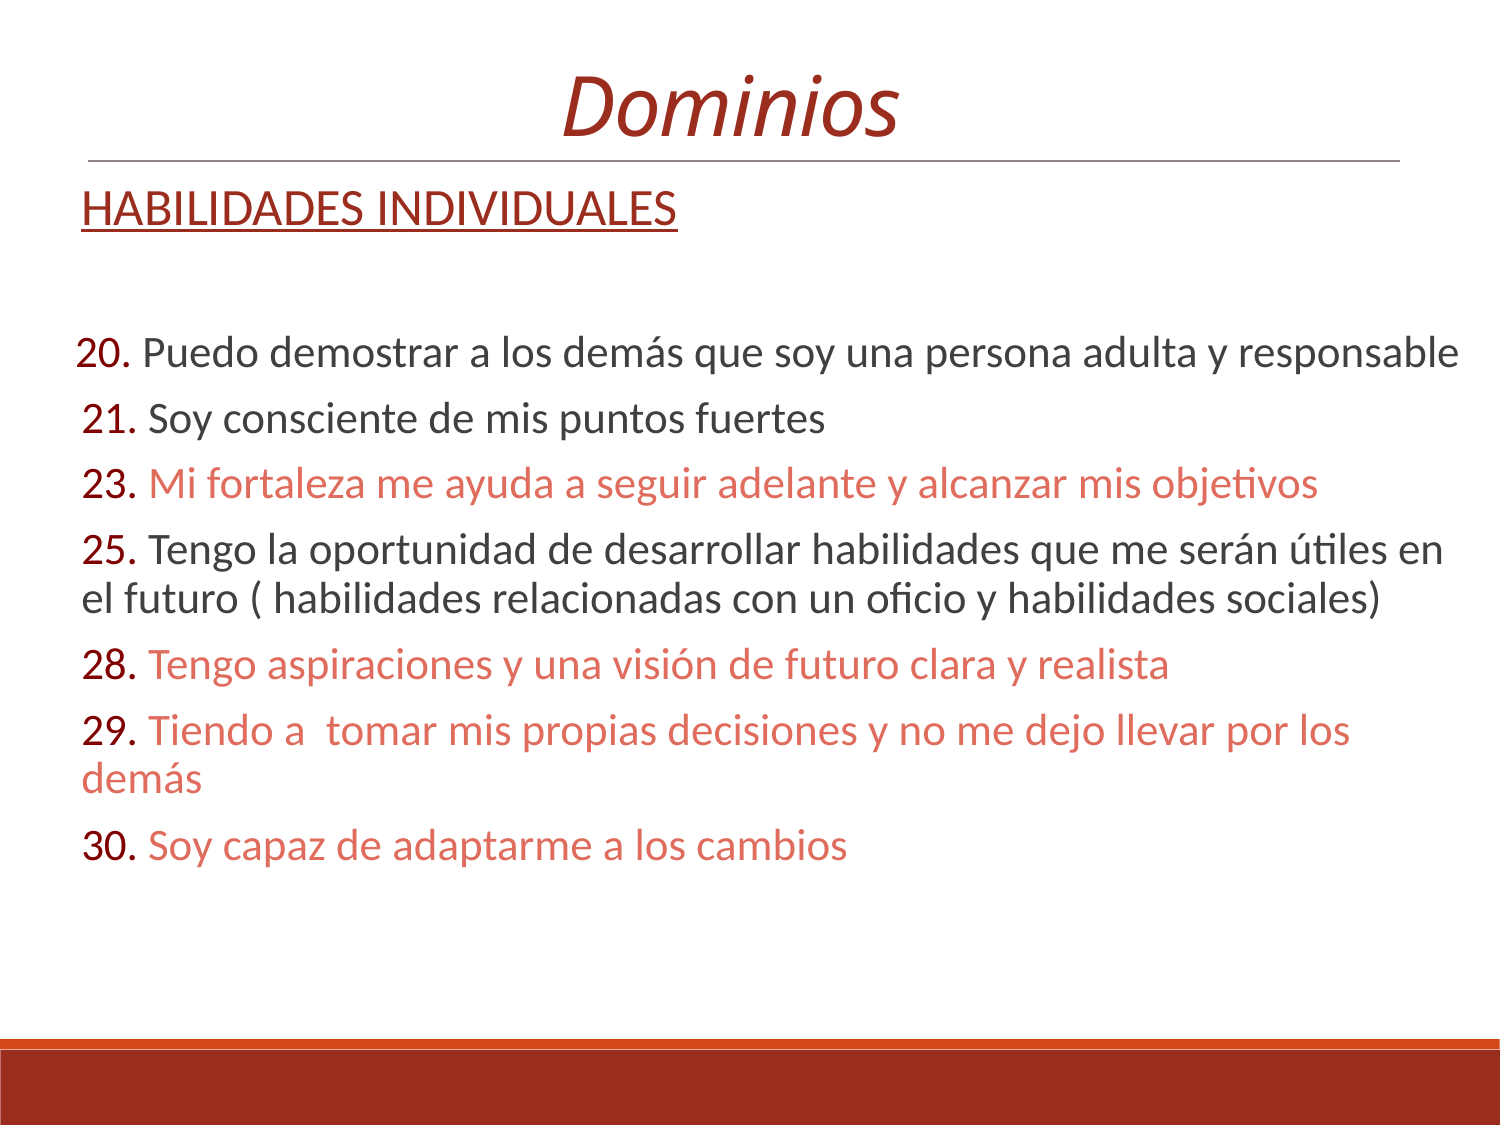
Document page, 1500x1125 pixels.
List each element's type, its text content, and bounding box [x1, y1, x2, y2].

list HABILIDADES INDIVIDUALES 20. Puedo demostrar a los demás que soy una persona adulta y responsable 21. Soy consciente de mis puntos fuertes 23. Mi fortaleza me ayuda a seguir adelante y alcanzar mis objetivos 25. Tengo la oportunidad de desarrollar habilidades que me serán útiles en el futuro ( habilidades relacionadas con un oficio y habilidades sociales) 28. Tengo aspiraciones y una visión de futuro clara y realista 29. Tiendo a tomar mis propias decisiones y no me dejo llevar por los demás 30. Soy capaz de adaptarme a los cambios [64, 172, 1471, 1035]
title Dominios [112, 42, 1350, 157]
